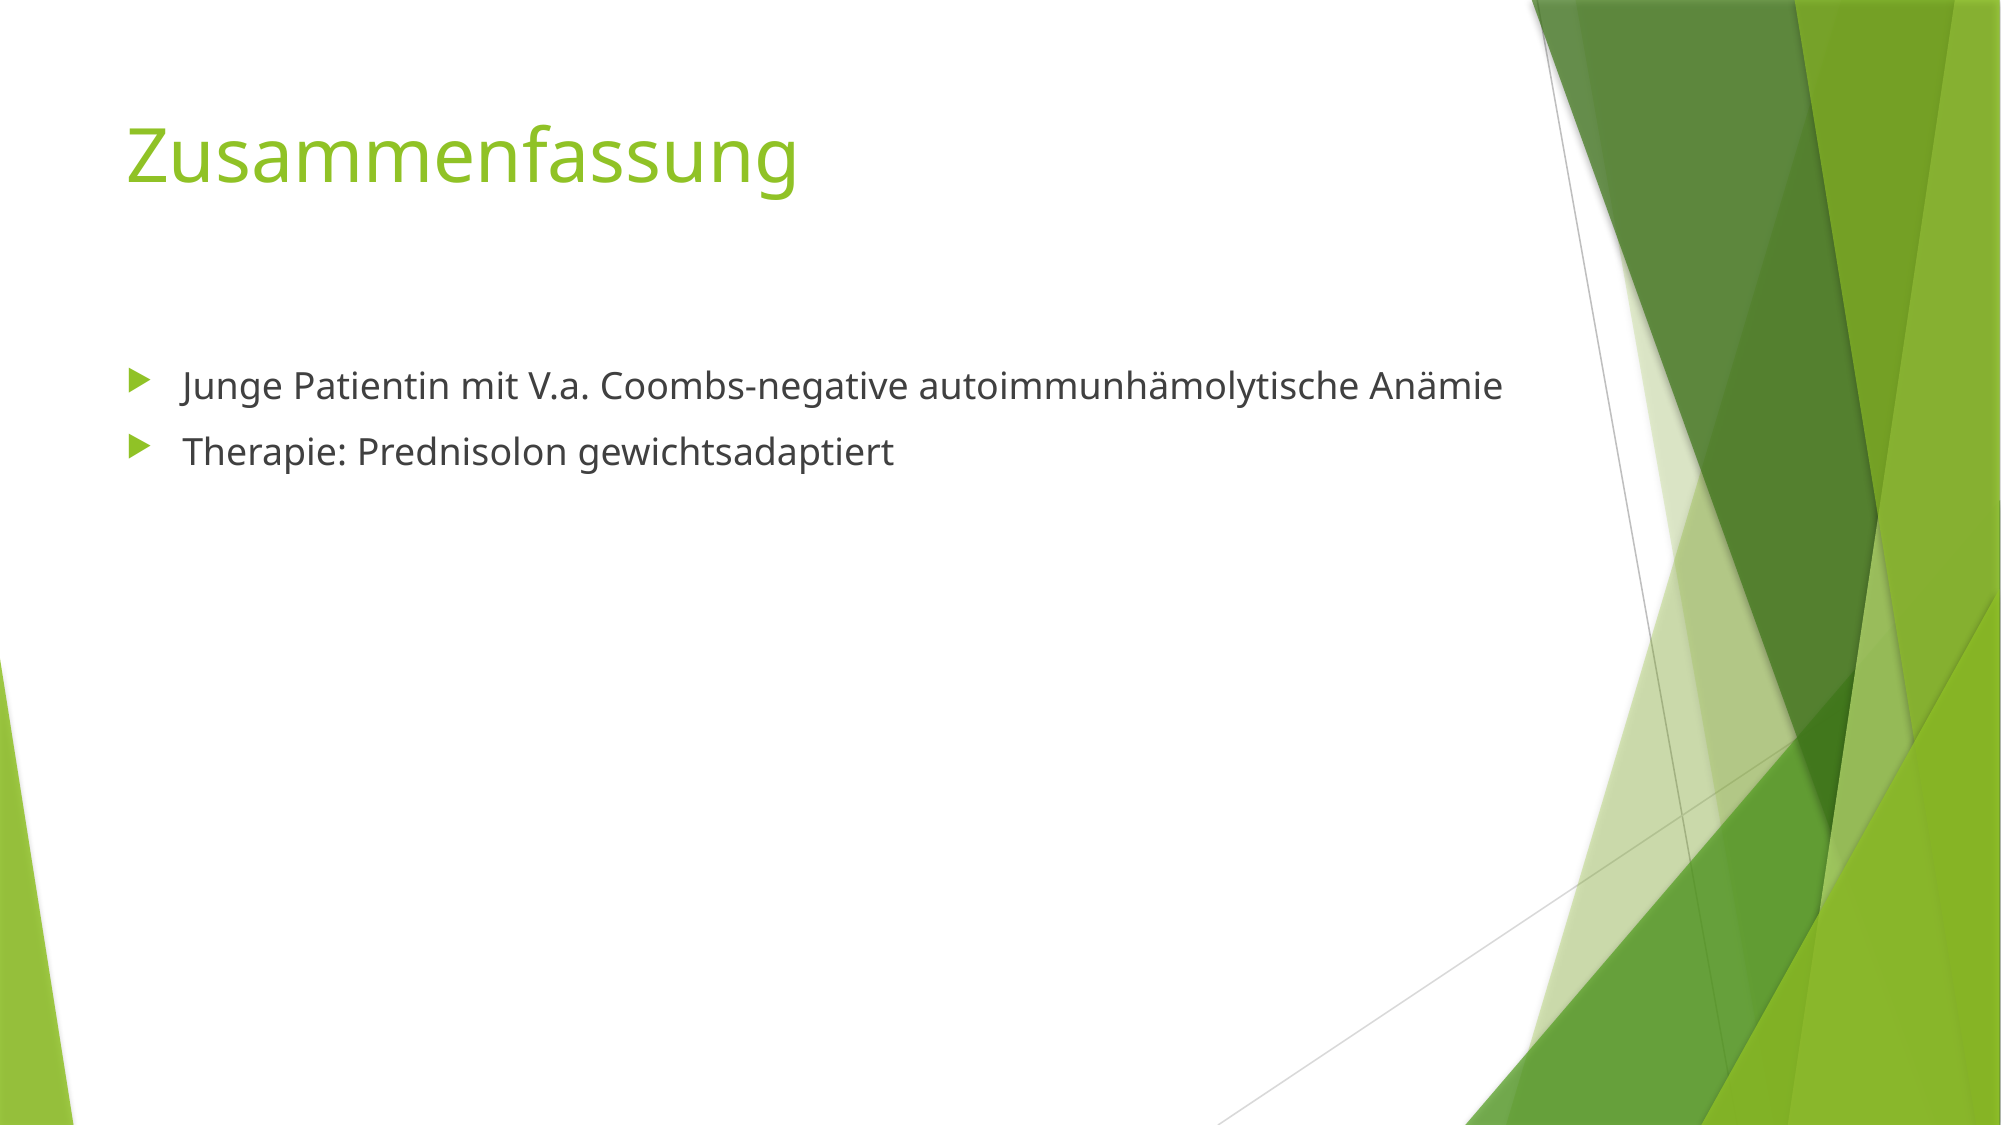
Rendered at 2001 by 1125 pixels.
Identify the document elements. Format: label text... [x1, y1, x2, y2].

list Junge Patientin mit V.a. Coombs-negative autoimmunhämolytische Anämie Therapie: Prednisolon gewichtsadaptiert [111, 354, 1522, 992]
title Zusammenfassung [111, 99, 1522, 317]
